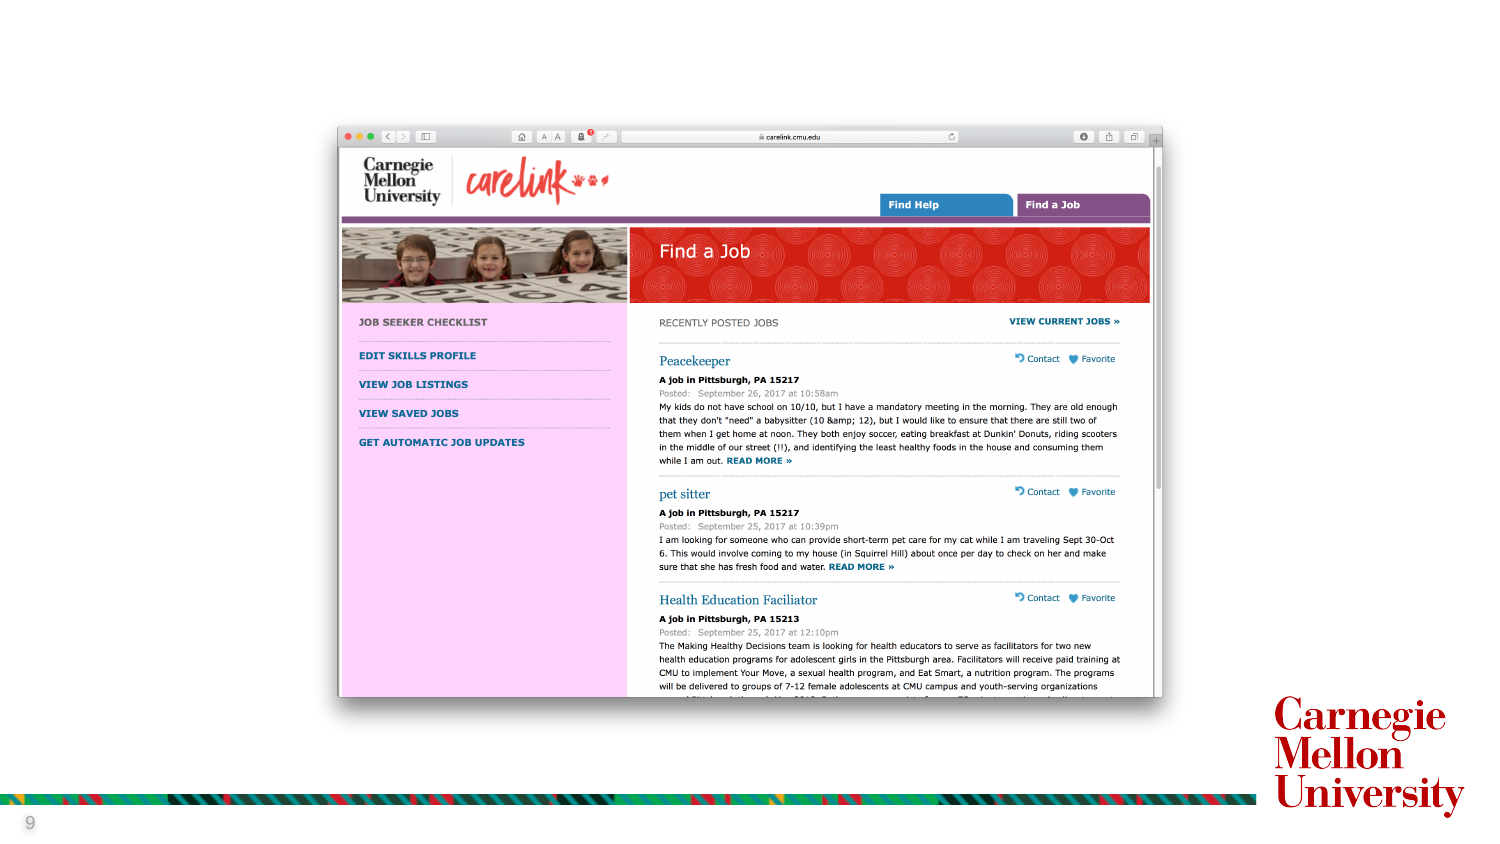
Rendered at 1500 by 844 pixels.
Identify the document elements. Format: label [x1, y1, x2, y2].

picture [1275, 696, 1465, 818]
picture [0, 794, 1257, 805]
picture [306, 108, 1194, 742]
